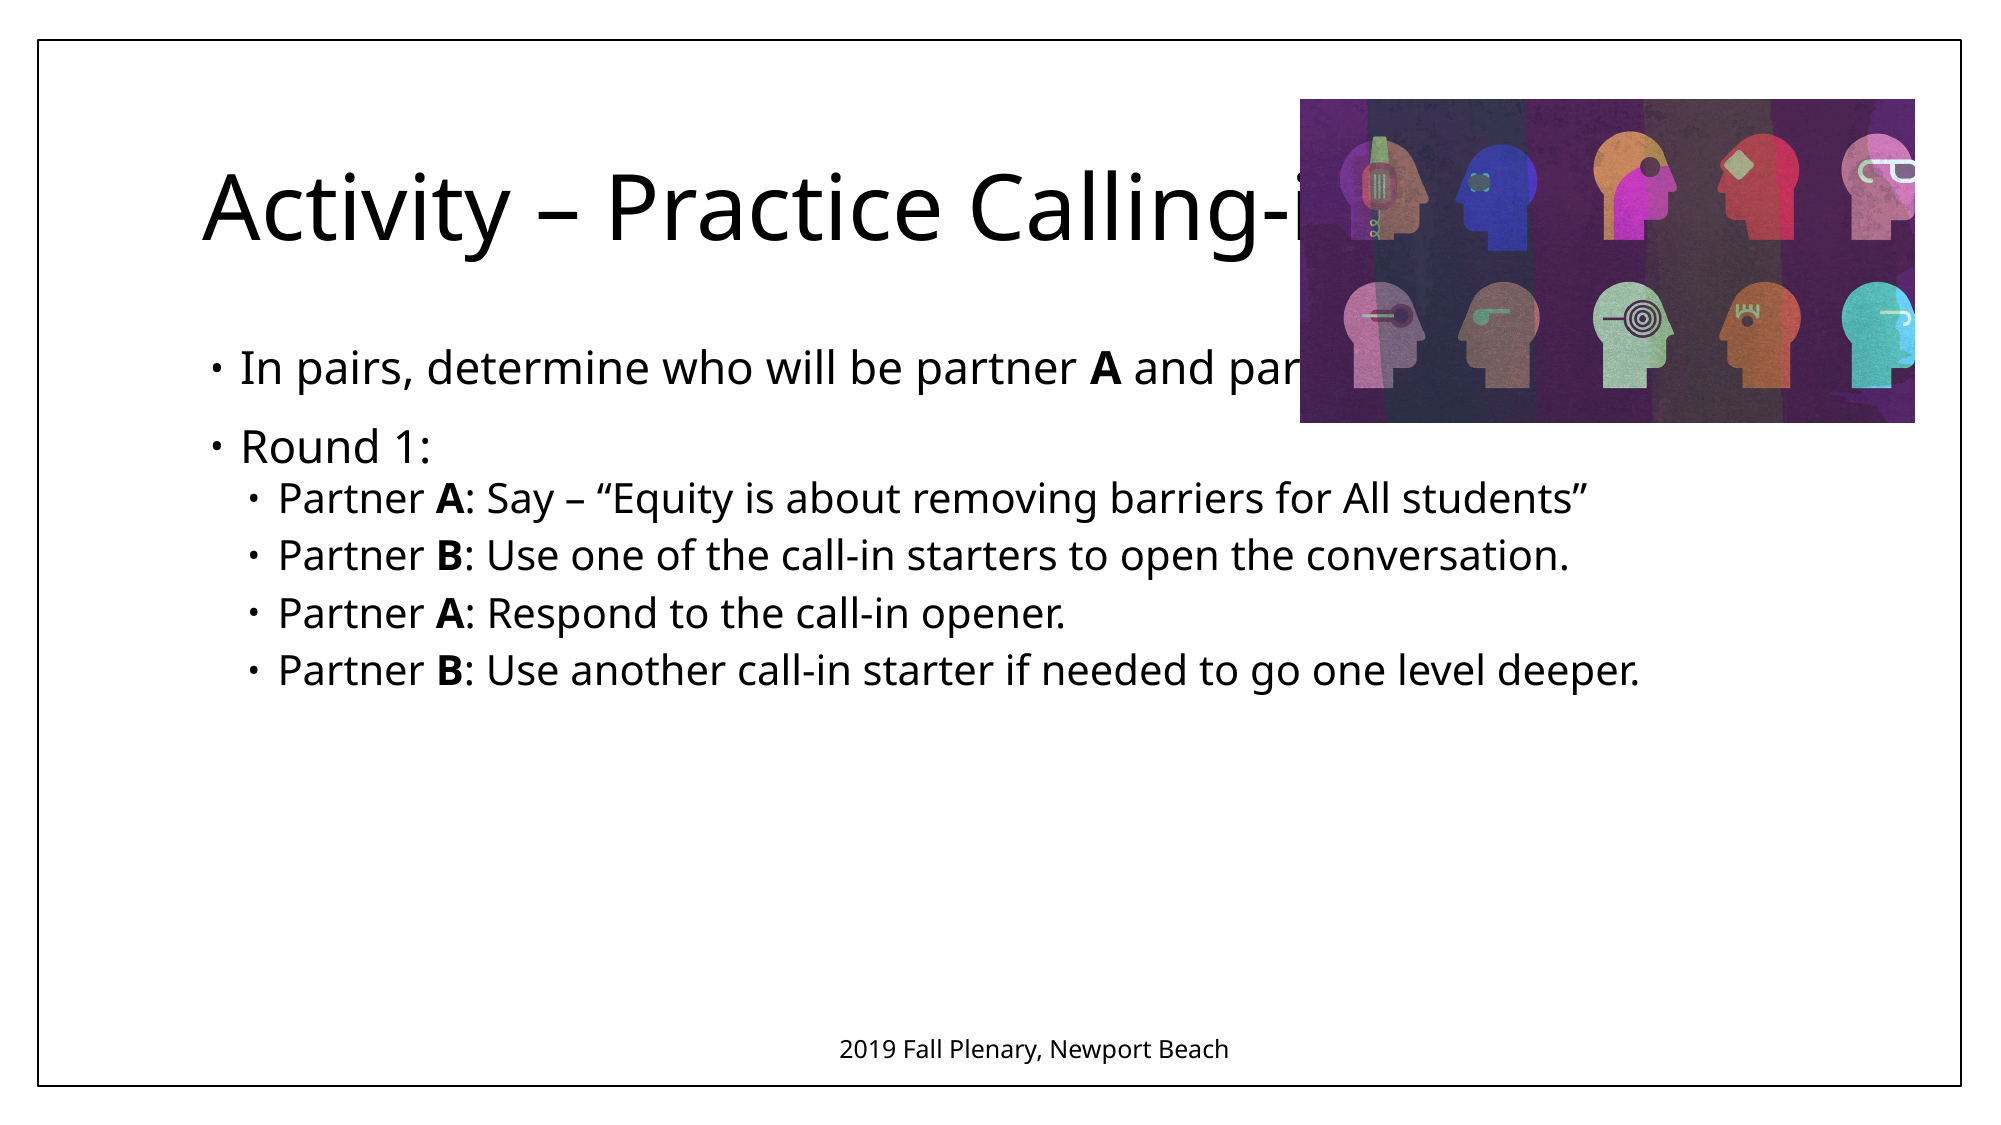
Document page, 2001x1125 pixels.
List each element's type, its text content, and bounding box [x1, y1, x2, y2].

picture [1299, 99, 1916, 423]
title Activity – Practice Calling-in [187, 99, 1298, 323]
footer 2019 Fall Plenary, Newport Beach [647, 1020, 1422, 1081]
list In pairs, determine who will be partner A and partner B. Round 1: Partner A: Say – “Equity is about removing barriers for All students” Partner B: Use one of the call-in starters to open the conversation. Partner A: Respond to the call-in opener. Partner B: Use another call-in starter if needed to go one level deeper. [187, 337, 1808, 1000]
